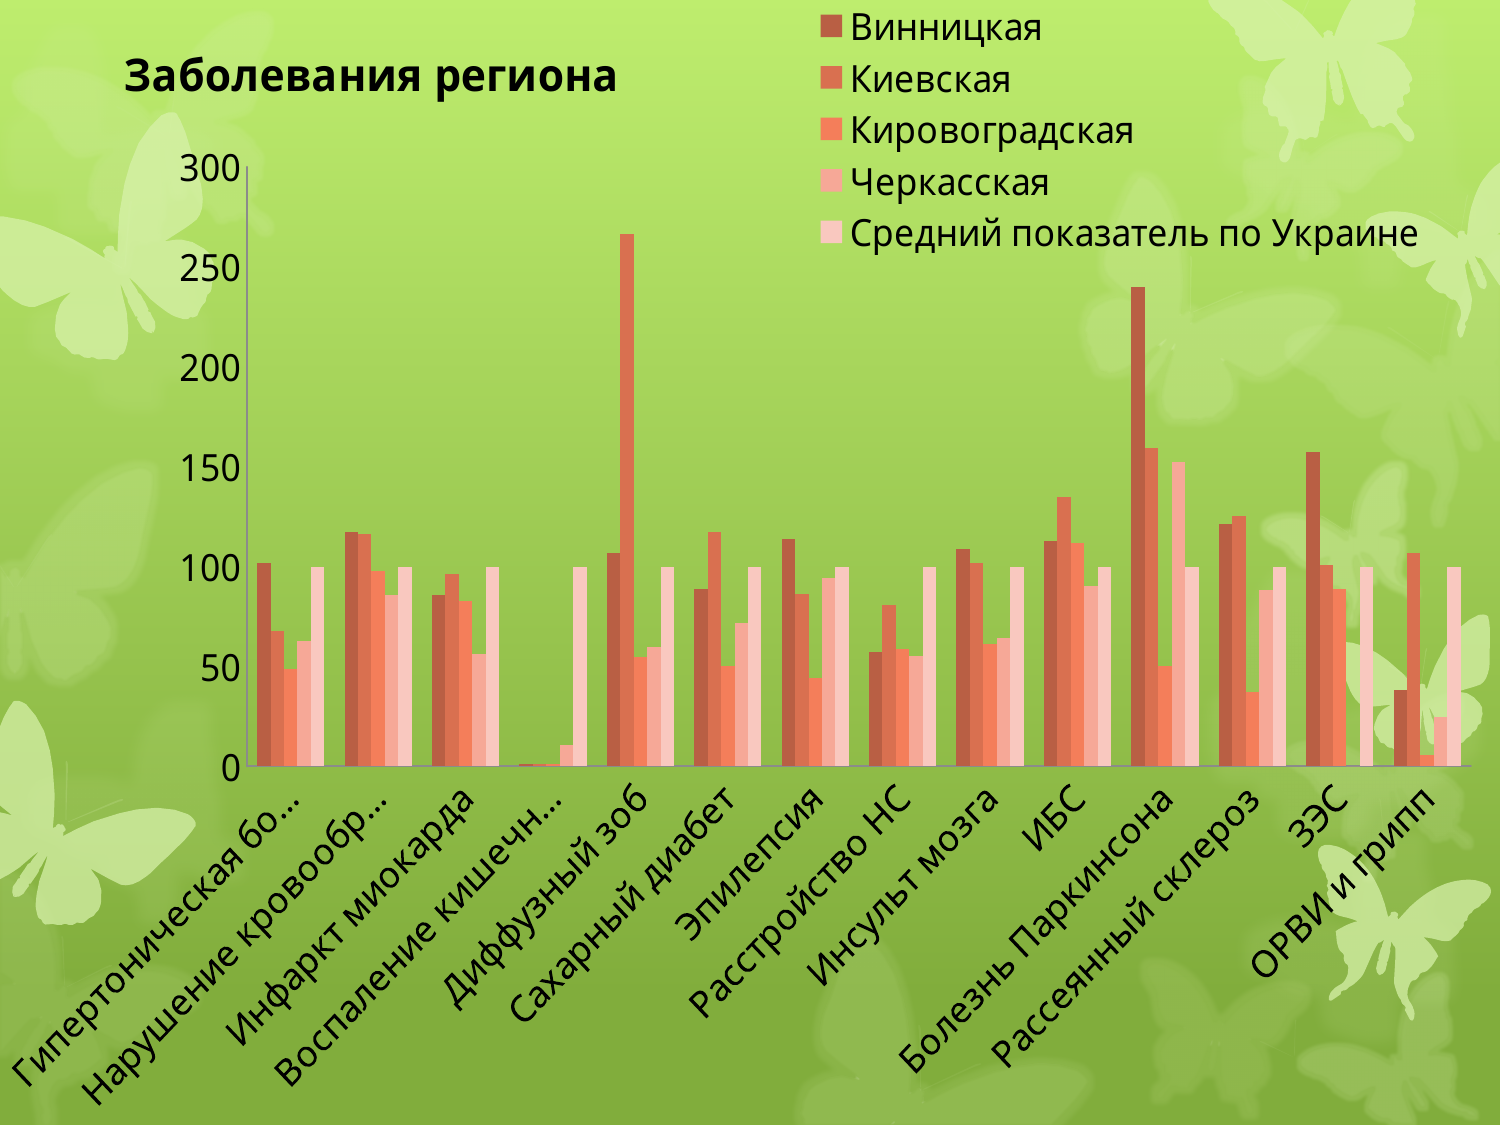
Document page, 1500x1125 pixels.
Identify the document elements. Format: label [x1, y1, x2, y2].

chart [0, 0, 1500, 1125]
